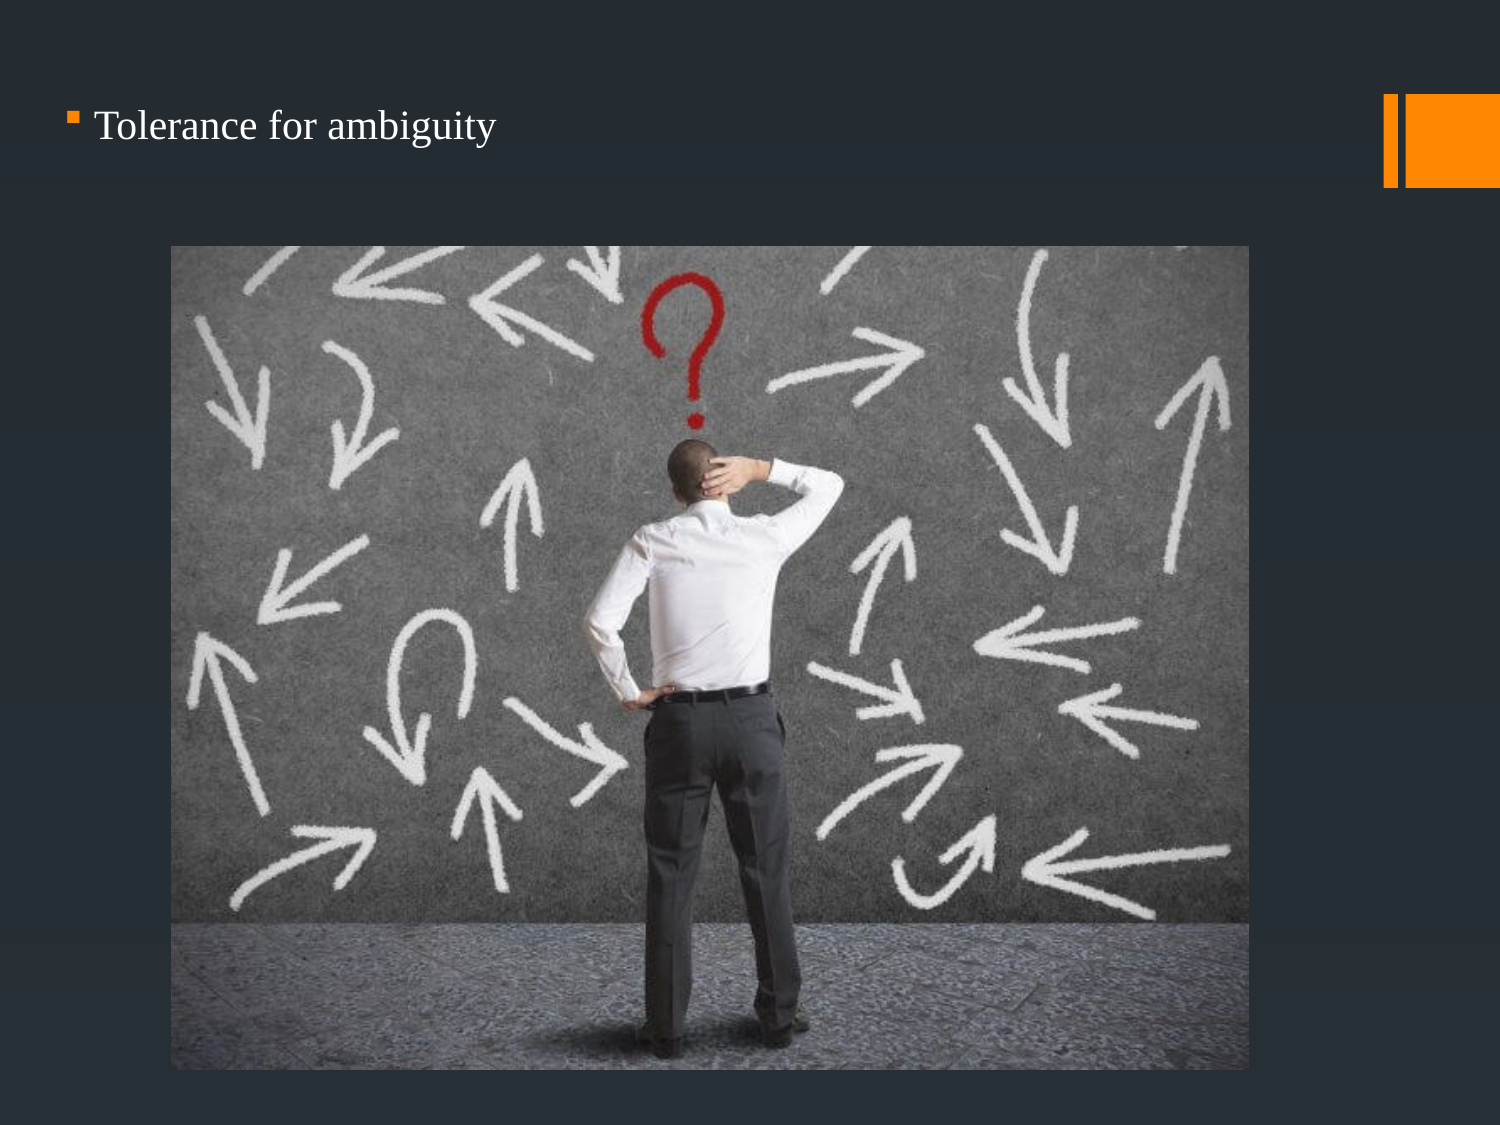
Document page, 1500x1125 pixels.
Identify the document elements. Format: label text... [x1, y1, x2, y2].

list Tolerance for ambiguity [41, 90, 1350, 1106]
picture [170, 246, 1249, 1071]
